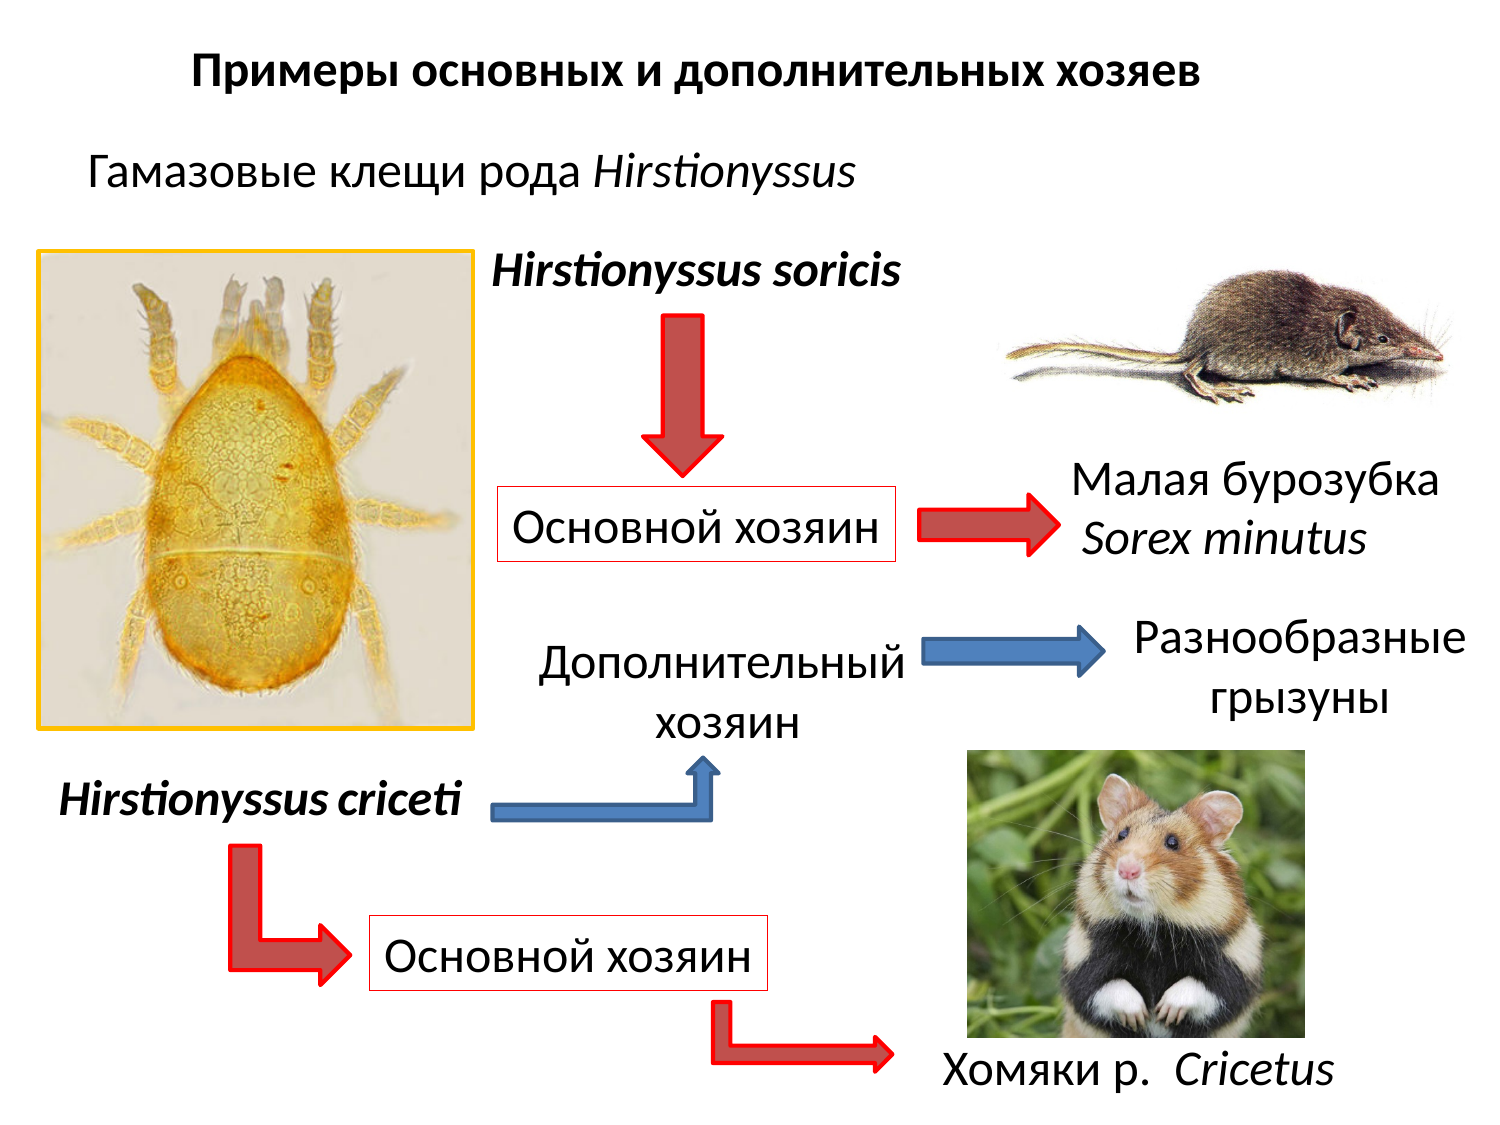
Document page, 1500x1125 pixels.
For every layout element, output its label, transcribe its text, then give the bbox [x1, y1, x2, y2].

text_box [921, 624, 1106, 678]
text_box Хомяки р. Cricetus [927, 1028, 1350, 1103]
text_box [710, 999, 895, 1074]
text_box [490, 755, 721, 823]
text_box Разнообразные грызуны [1110, 595, 1490, 731]
text_box Hirstionyssus criceti [43, 757, 477, 833]
text_box [640, 313, 725, 479]
text_box Дополнительный хозяин [523, 621, 922, 756]
text_box Примеры основных и дополнительных хозяев [176, 29, 1217, 104]
picture [978, 194, 1472, 525]
text_box Малая бурозубка Sorex minutus [1055, 532, 1468, 573]
picture [40, 253, 472, 727]
text_box [917, 507, 1055, 558]
picture [967, 750, 1306, 1038]
text_box Основной хозяин [497, 486, 896, 562]
text_box Гамазовые клещи рода Hirstionyssus [73, 130, 872, 206]
text_box Основной хозяин [369, 915, 768, 991]
text_box Hirstionyssus soricis [476, 228, 917, 304]
text_box [228, 843, 353, 988]
